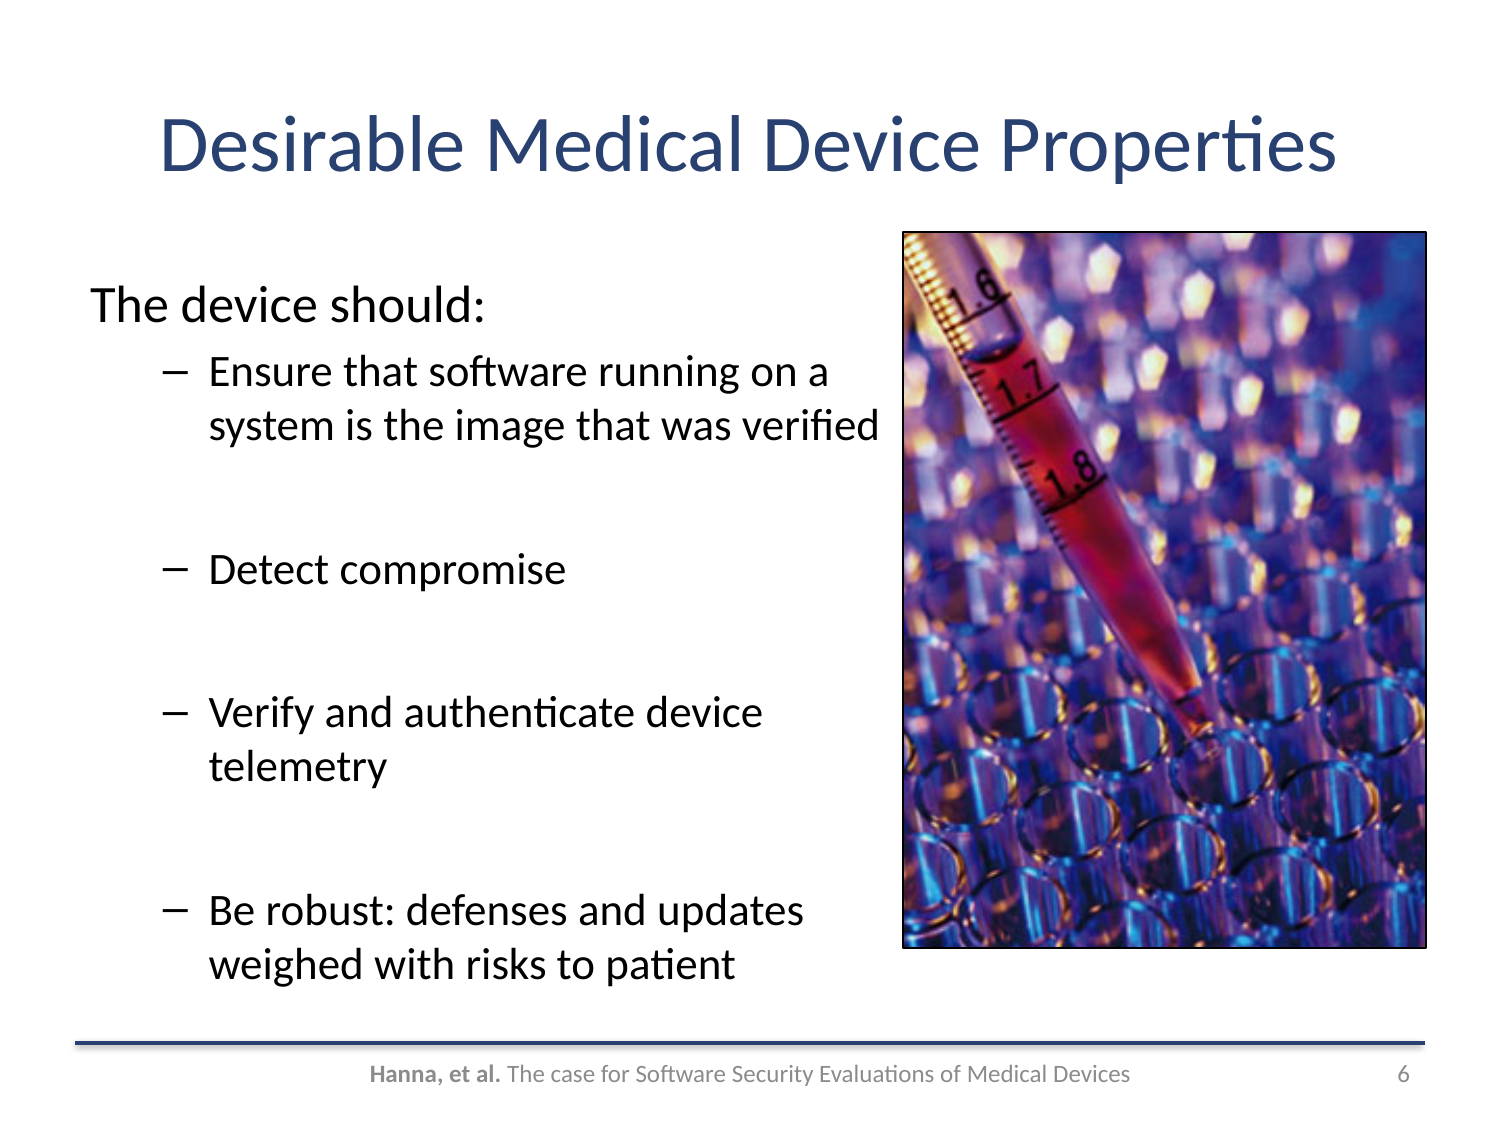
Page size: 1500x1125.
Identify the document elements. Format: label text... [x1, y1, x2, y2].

slide_number 6 [1177, 1042, 1425, 1103]
picture [903, 232, 1426, 948]
list The device should: Ensure that software running on a system is the image that was verified Detect compromise Verify and authenticate device telemetry Be robust: defenses and updates weighed with risks to patient [75, 262, 905, 1005]
title Desirable Medical Device Properties [75, 45, 1425, 233]
footer Hanna, et al. The case for Software Security Evaluations of Medical Devices [325, 1042, 1177, 1103]
